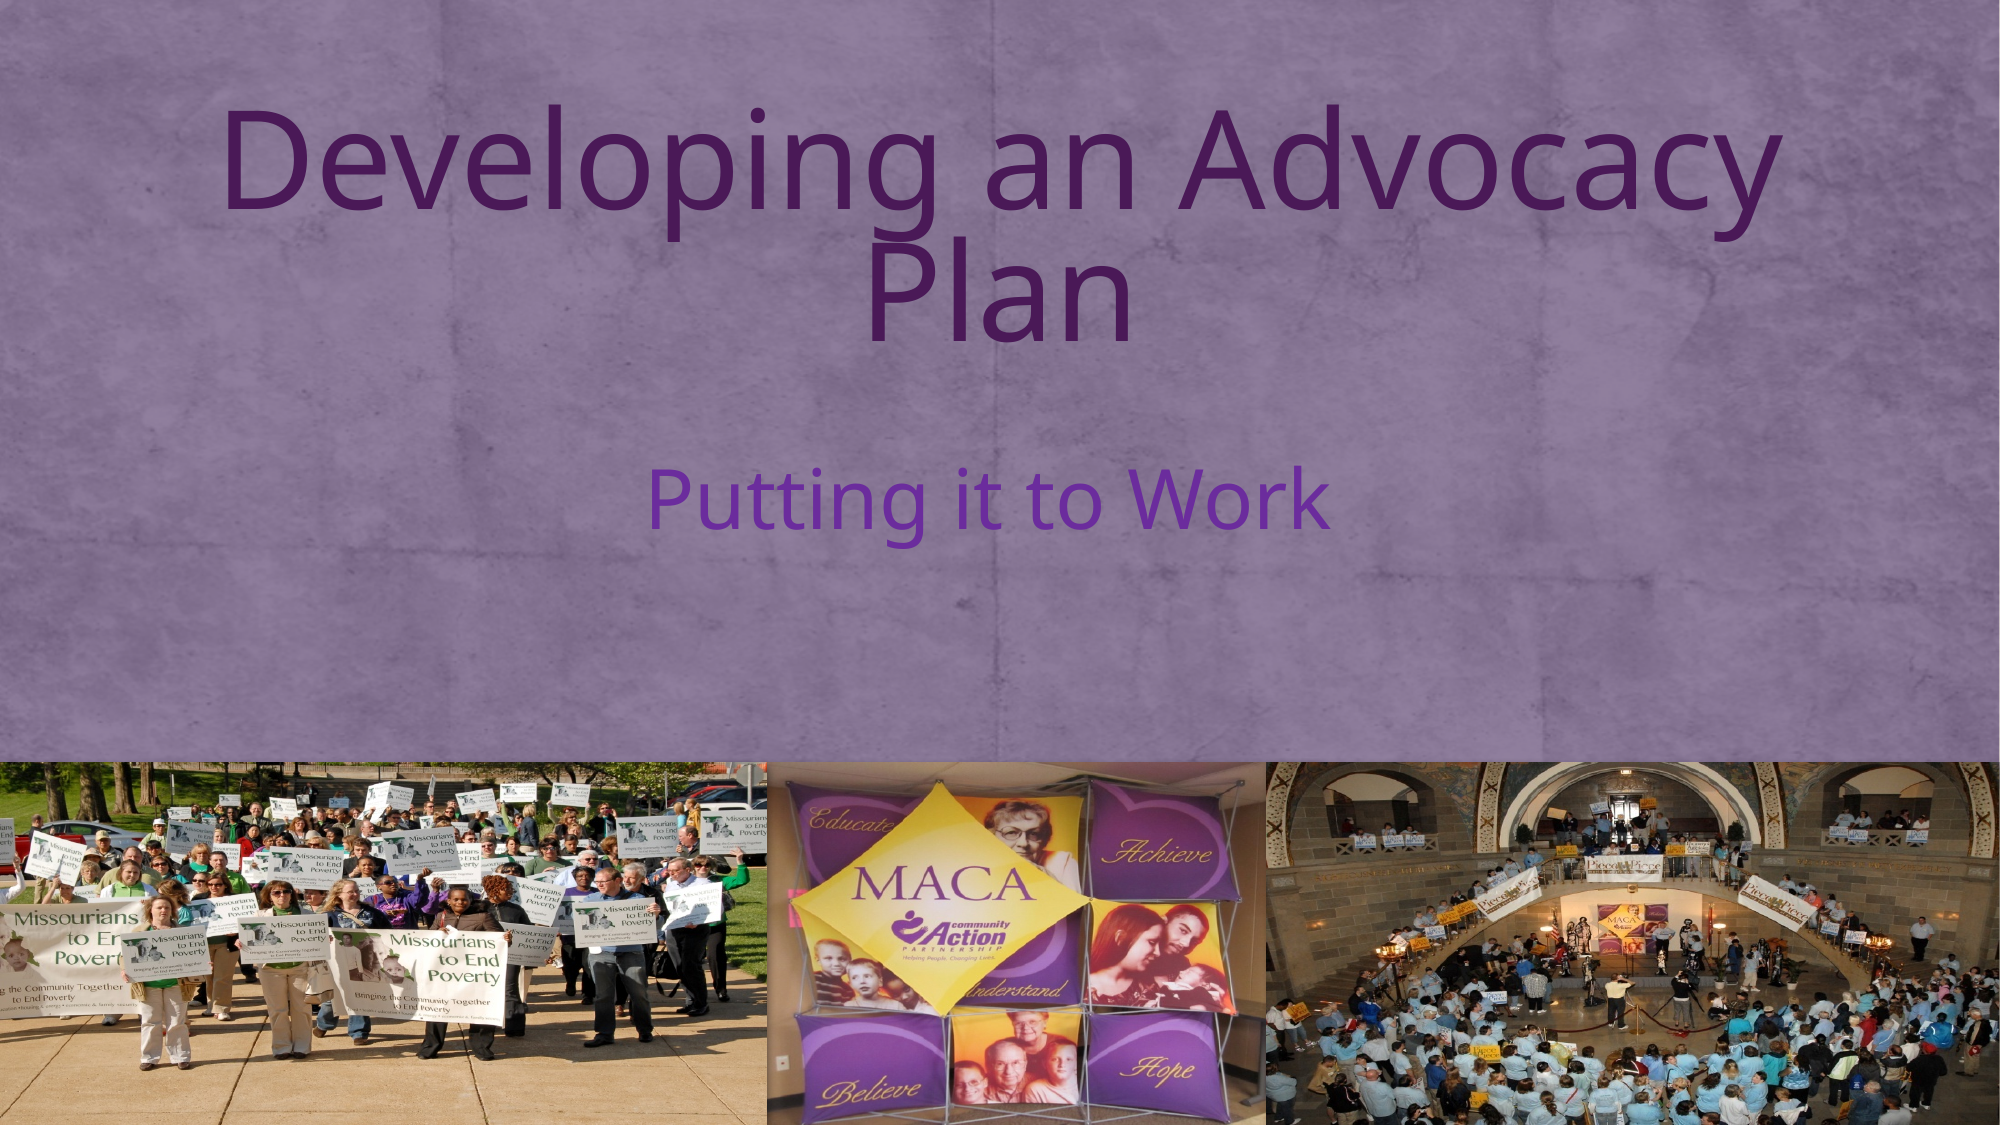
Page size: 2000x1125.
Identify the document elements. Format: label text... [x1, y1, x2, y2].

subtitle Putting it to Work [0, 450, 2000, 575]
title Developing an Advocacy Plan [149, 50, 1850, 375]
picture [0, 762, 2000, 1125]
